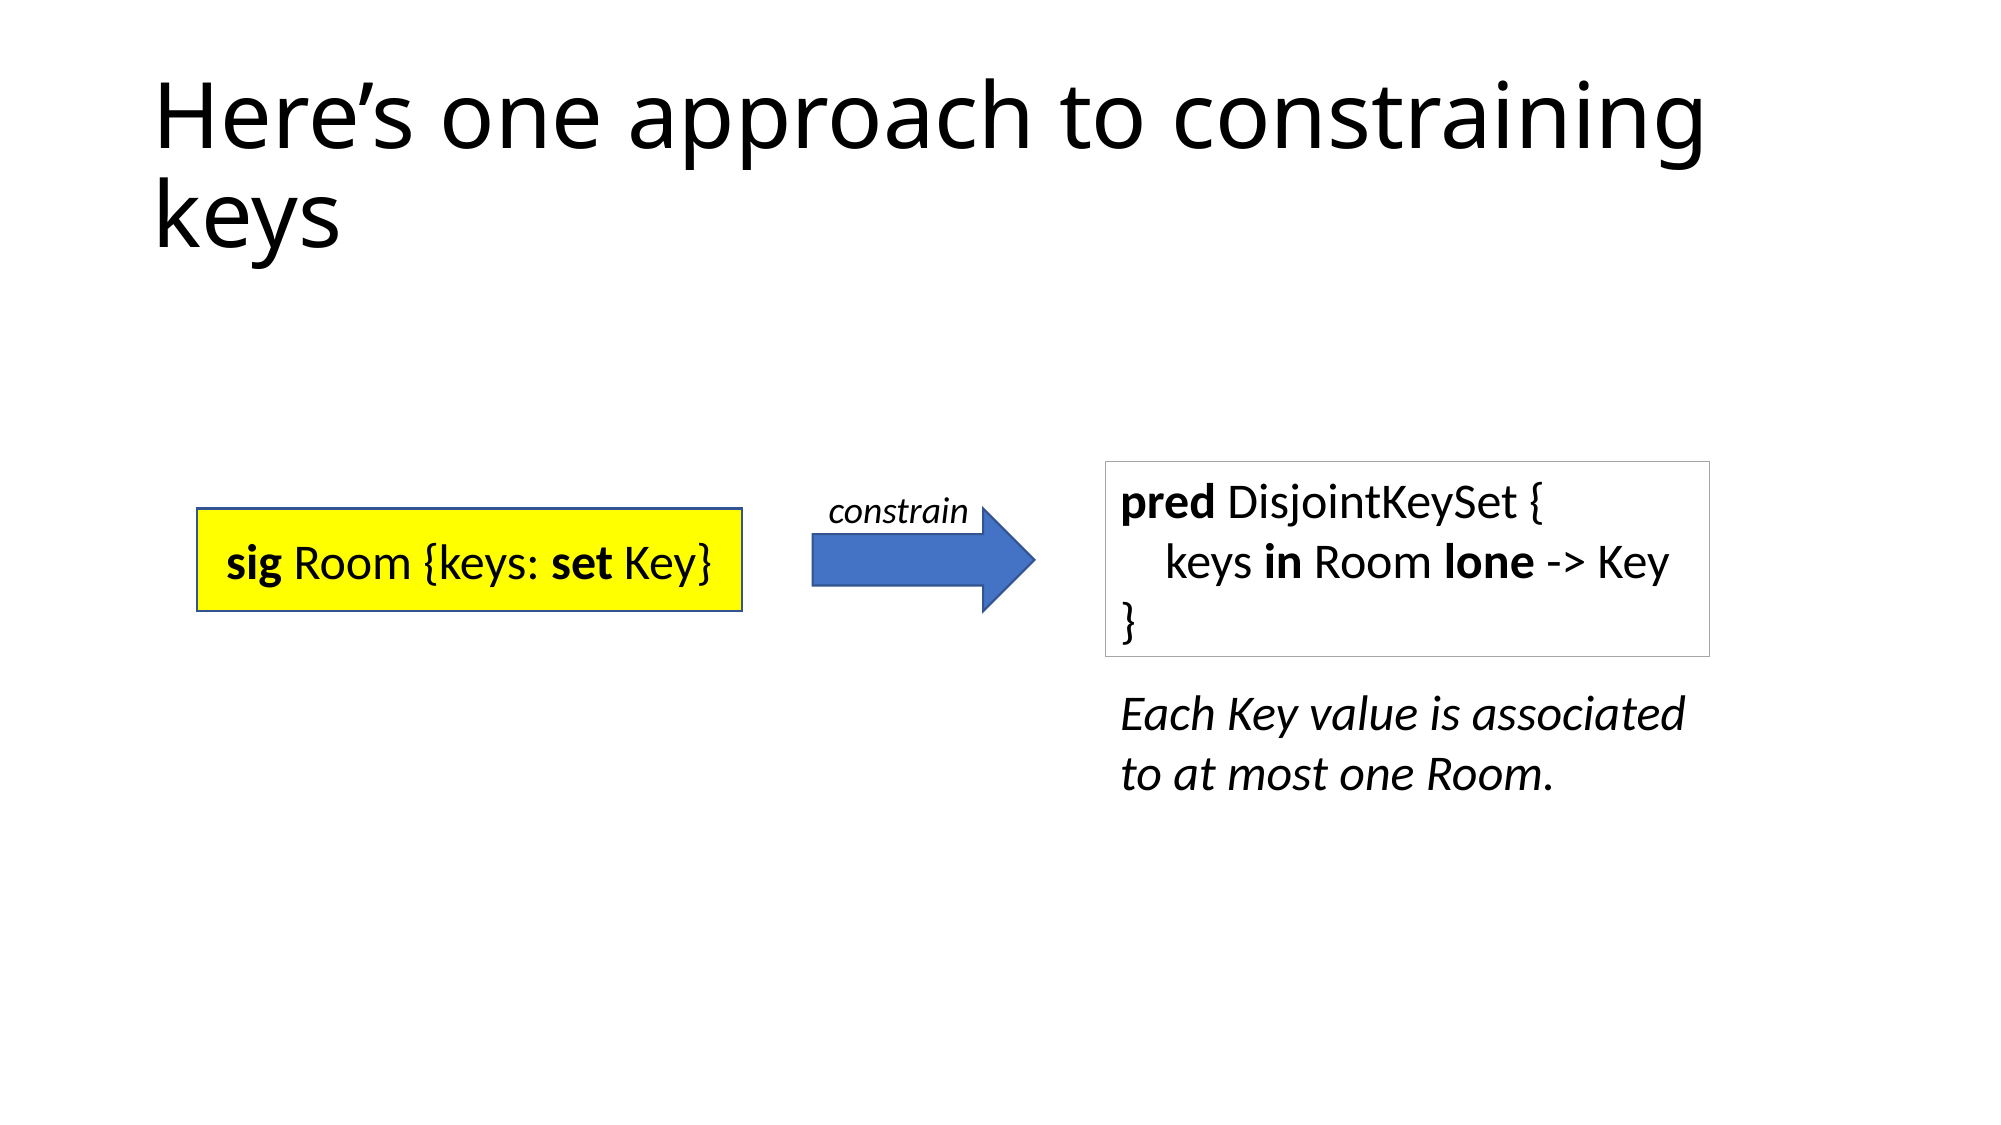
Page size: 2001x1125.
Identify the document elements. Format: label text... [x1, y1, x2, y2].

text_box sig Room {keys: set Key} [196, 507, 743, 612]
text_box [811, 507, 1036, 614]
text_box Each Key value is associated to at most one Room. [1105, 673, 1709, 808]
text_box constrain [813, 478, 984, 538]
title Here’s one approach to constraining keys [137, 59, 1863, 278]
text_box pred DisjointKeySet { keys in Room lone -> Key } [1105, 461, 1710, 657]
